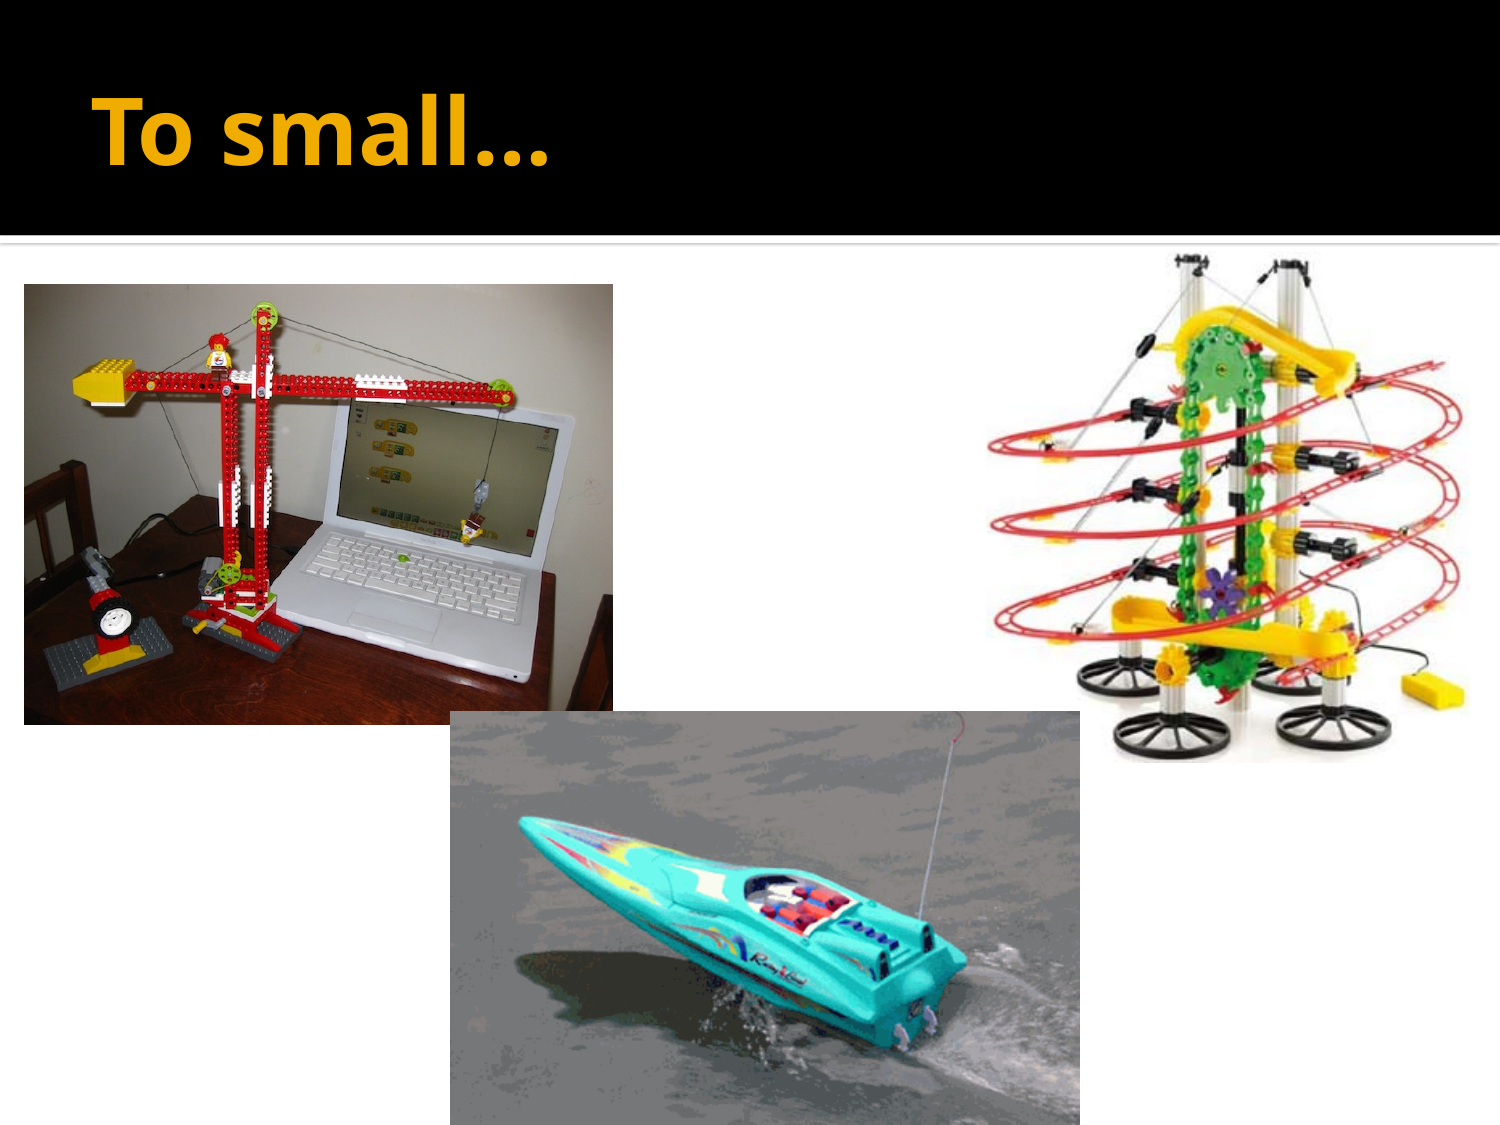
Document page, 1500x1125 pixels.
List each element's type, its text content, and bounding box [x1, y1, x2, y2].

title To small… [75, 24, 1425, 231]
picture [24, 251, 1469, 1125]
